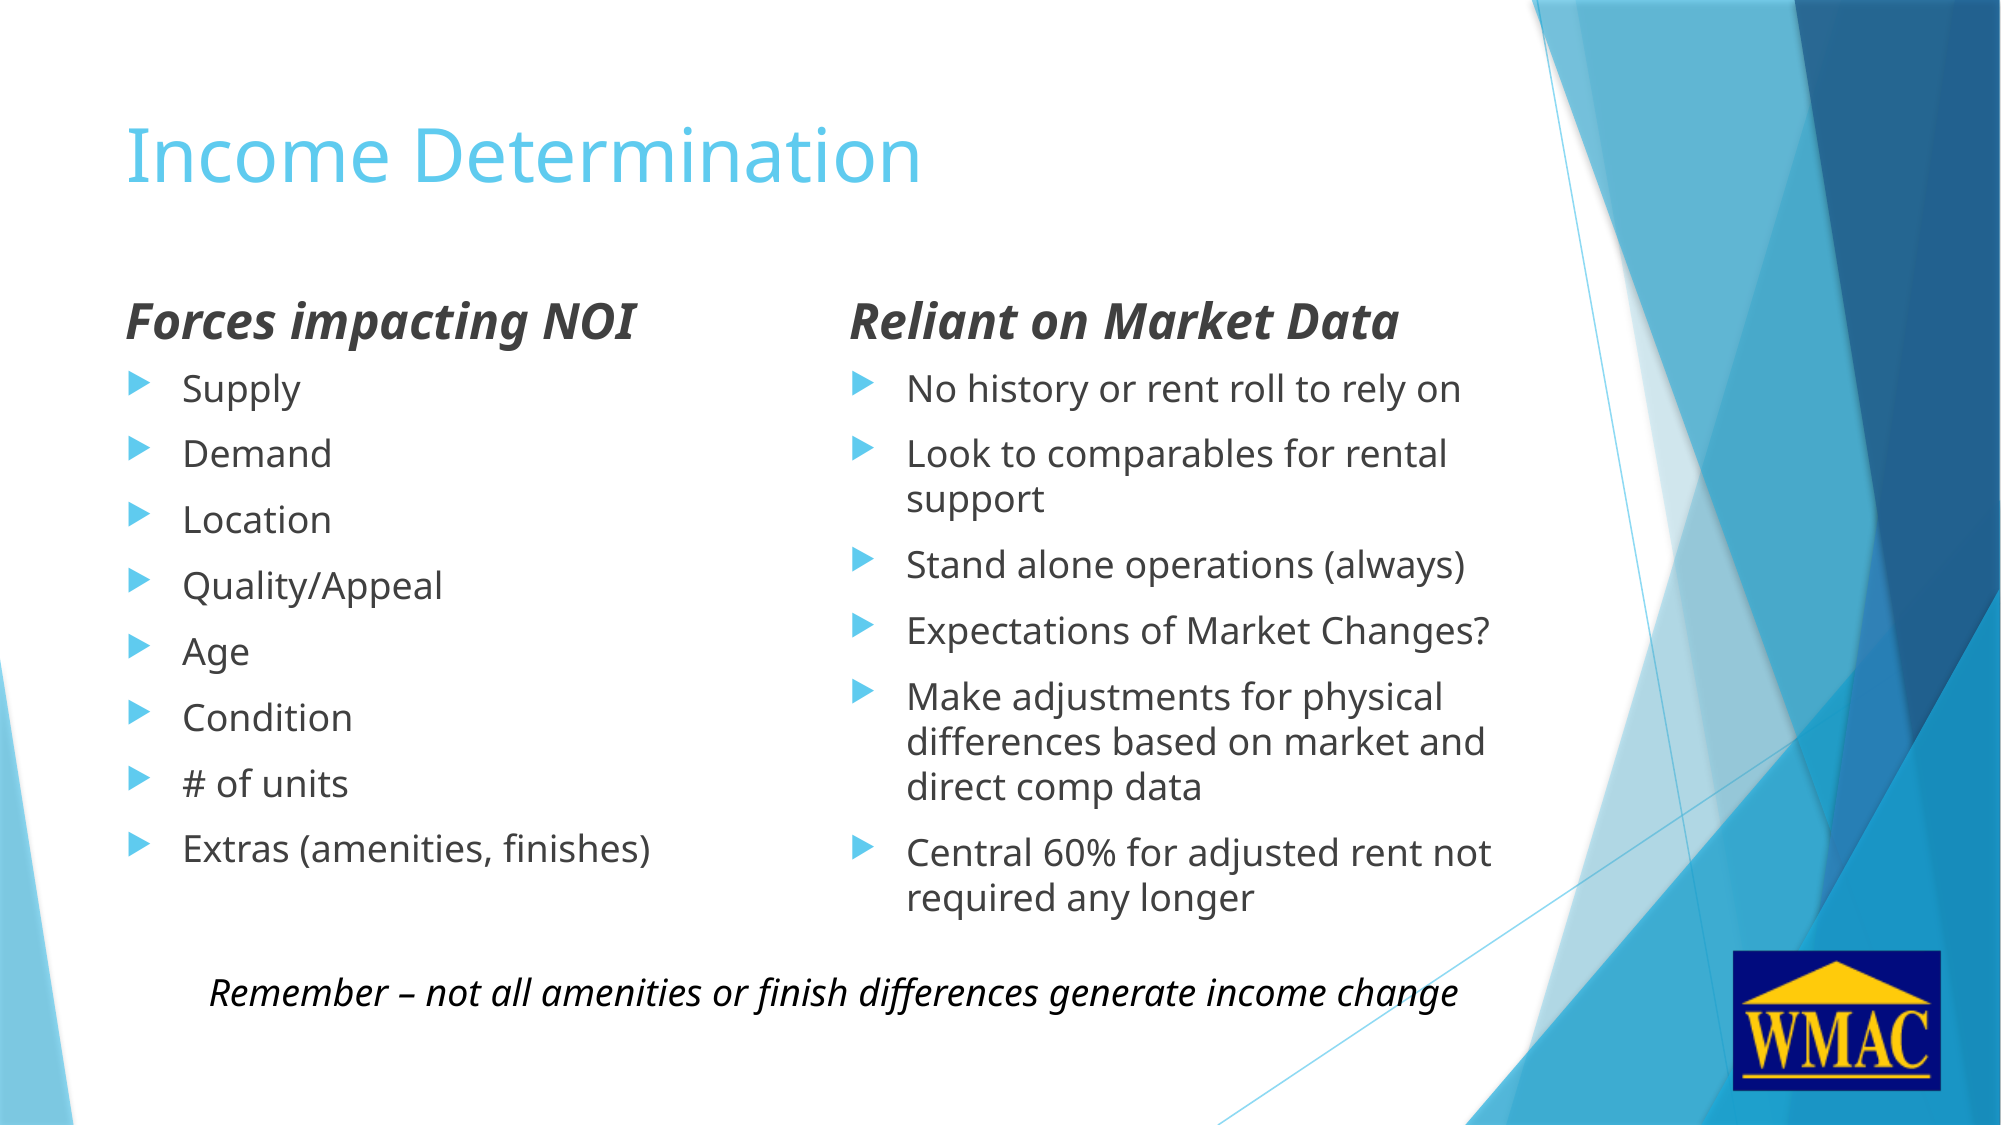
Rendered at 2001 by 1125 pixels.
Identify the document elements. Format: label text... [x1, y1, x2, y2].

picture [1732, 950, 1943, 1092]
text_box Remember – not all amenities or finish differences generate income change [193, 962, 1476, 1022]
list Supply Demand Location Quality/Appeal Age Condition # of units Extras (amenities, finishes) [110, 357, 798, 929]
list Forces impacting NOI [110, 262, 798, 357]
title Income Determination [111, 99, 1522, 263]
list Reliant on Market Data [834, 262, 1522, 357]
list No history or rent roll to rely on Look to comparables for rental support Stand alone operations (always) Expectations of Market Changes? Make adjustments for physical differences based on market and direct comp data Central 60% for adjusted rent not required any longer [834, 357, 1522, 929]
